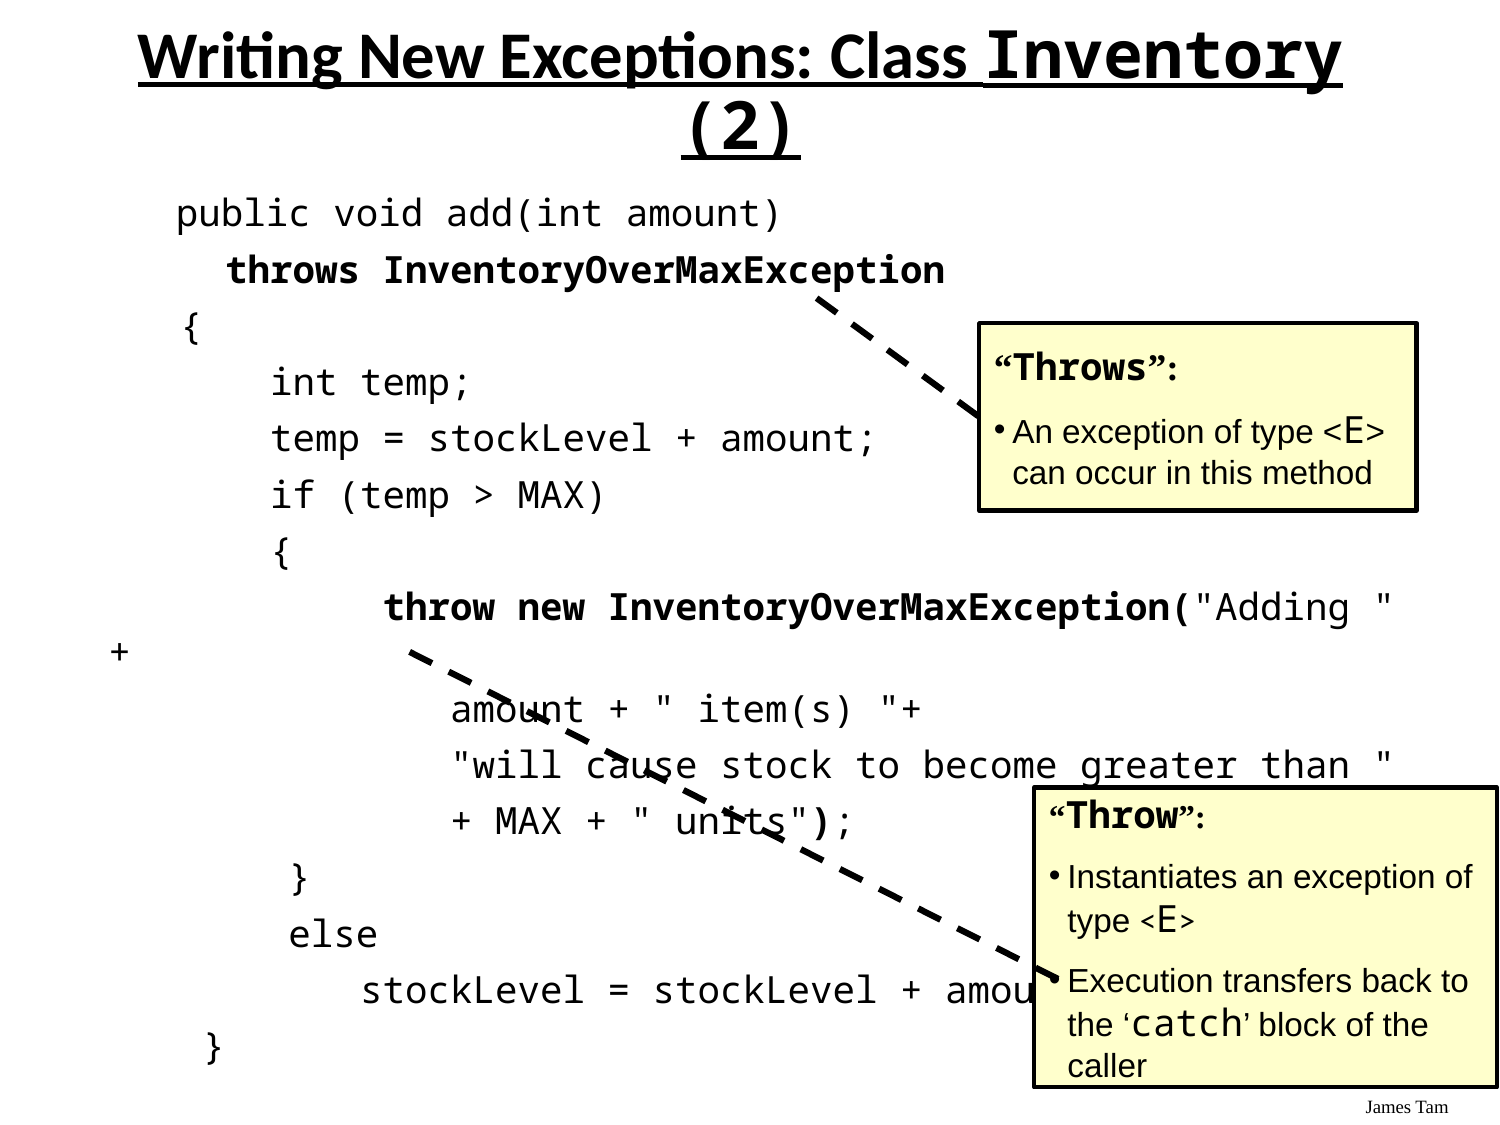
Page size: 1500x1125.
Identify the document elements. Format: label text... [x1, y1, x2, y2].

title Writing New Exceptions: Class Inventory (2) [70, 49, 1411, 136]
list public void add(int amount) throws InventoryOverMaxException { int temp; temp = stockLevel + amount; if (temp > MAX) { throw new InventoryOverMaxException("Adding " + amount + " item(s) "+ "will cause stock to become greater than " + MAX + " units"); } else stockLevel = stockLevel + amount; } [75, 181, 1417, 1063]
text_box “Throw”: Instantiates an exception of type <E> Execution transfers back to the ‘catch’ block of the caller [1032, 785, 1499, 1089]
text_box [816, 297, 1417, 511]
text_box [409, 651, 1072, 987]
